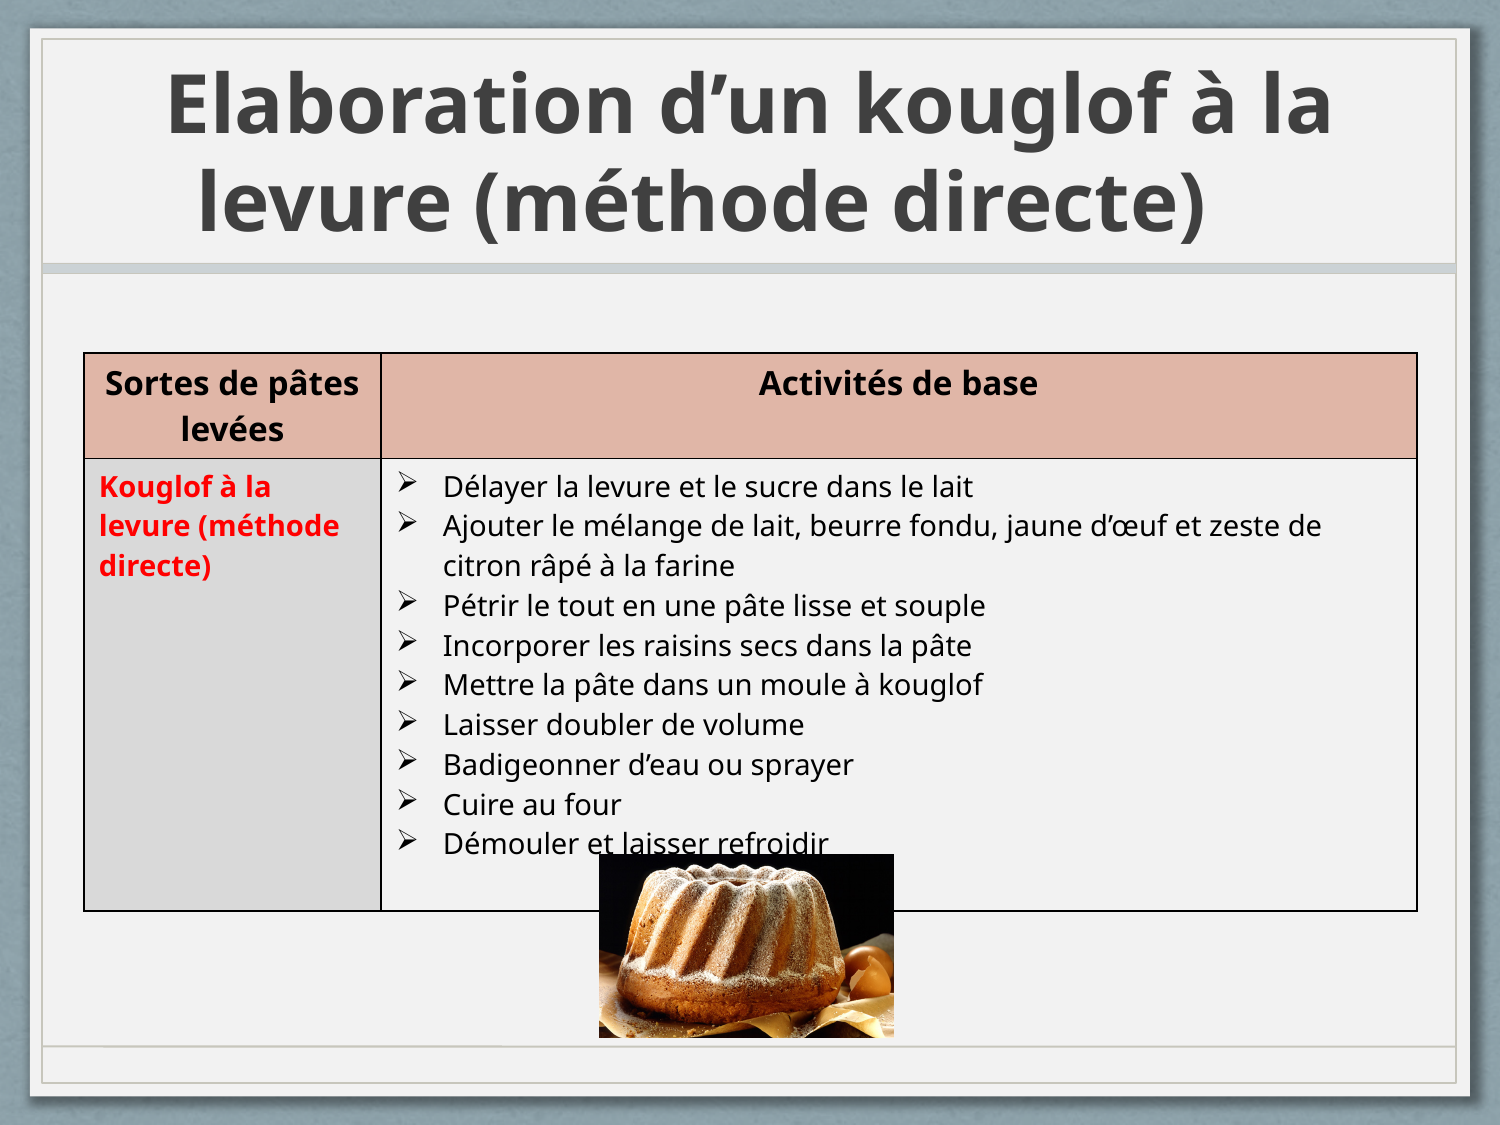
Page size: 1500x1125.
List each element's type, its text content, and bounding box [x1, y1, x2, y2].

title Elaboration d’un kouglof à la levure (méthode directe) [147, 40, 1353, 260]
table_header Activités de base [382, 354, 1416, 458]
table_cell Kouglof à la levure (méthode directe) [85, 459, 380, 910]
table_header Sortes de pâtes levées [85, 354, 380, 458]
table_cell Délayer la levure et le sucre dans le lait Ajouter le mélange de lait, beurre fondu, jaune d’œuf et zeste de citron râpé à la farine Pétrir le tout en une pâte lisse et souple Incorporer les raisins secs dans la pâte Mettre la pâte dans un moule à kouglof Laisser doubler de volume Badigeonner d’eau ou sprayer Cuire au four Démouler et laisser refroidir [382, 459, 1416, 910]
picture [598, 854, 894, 1039]
